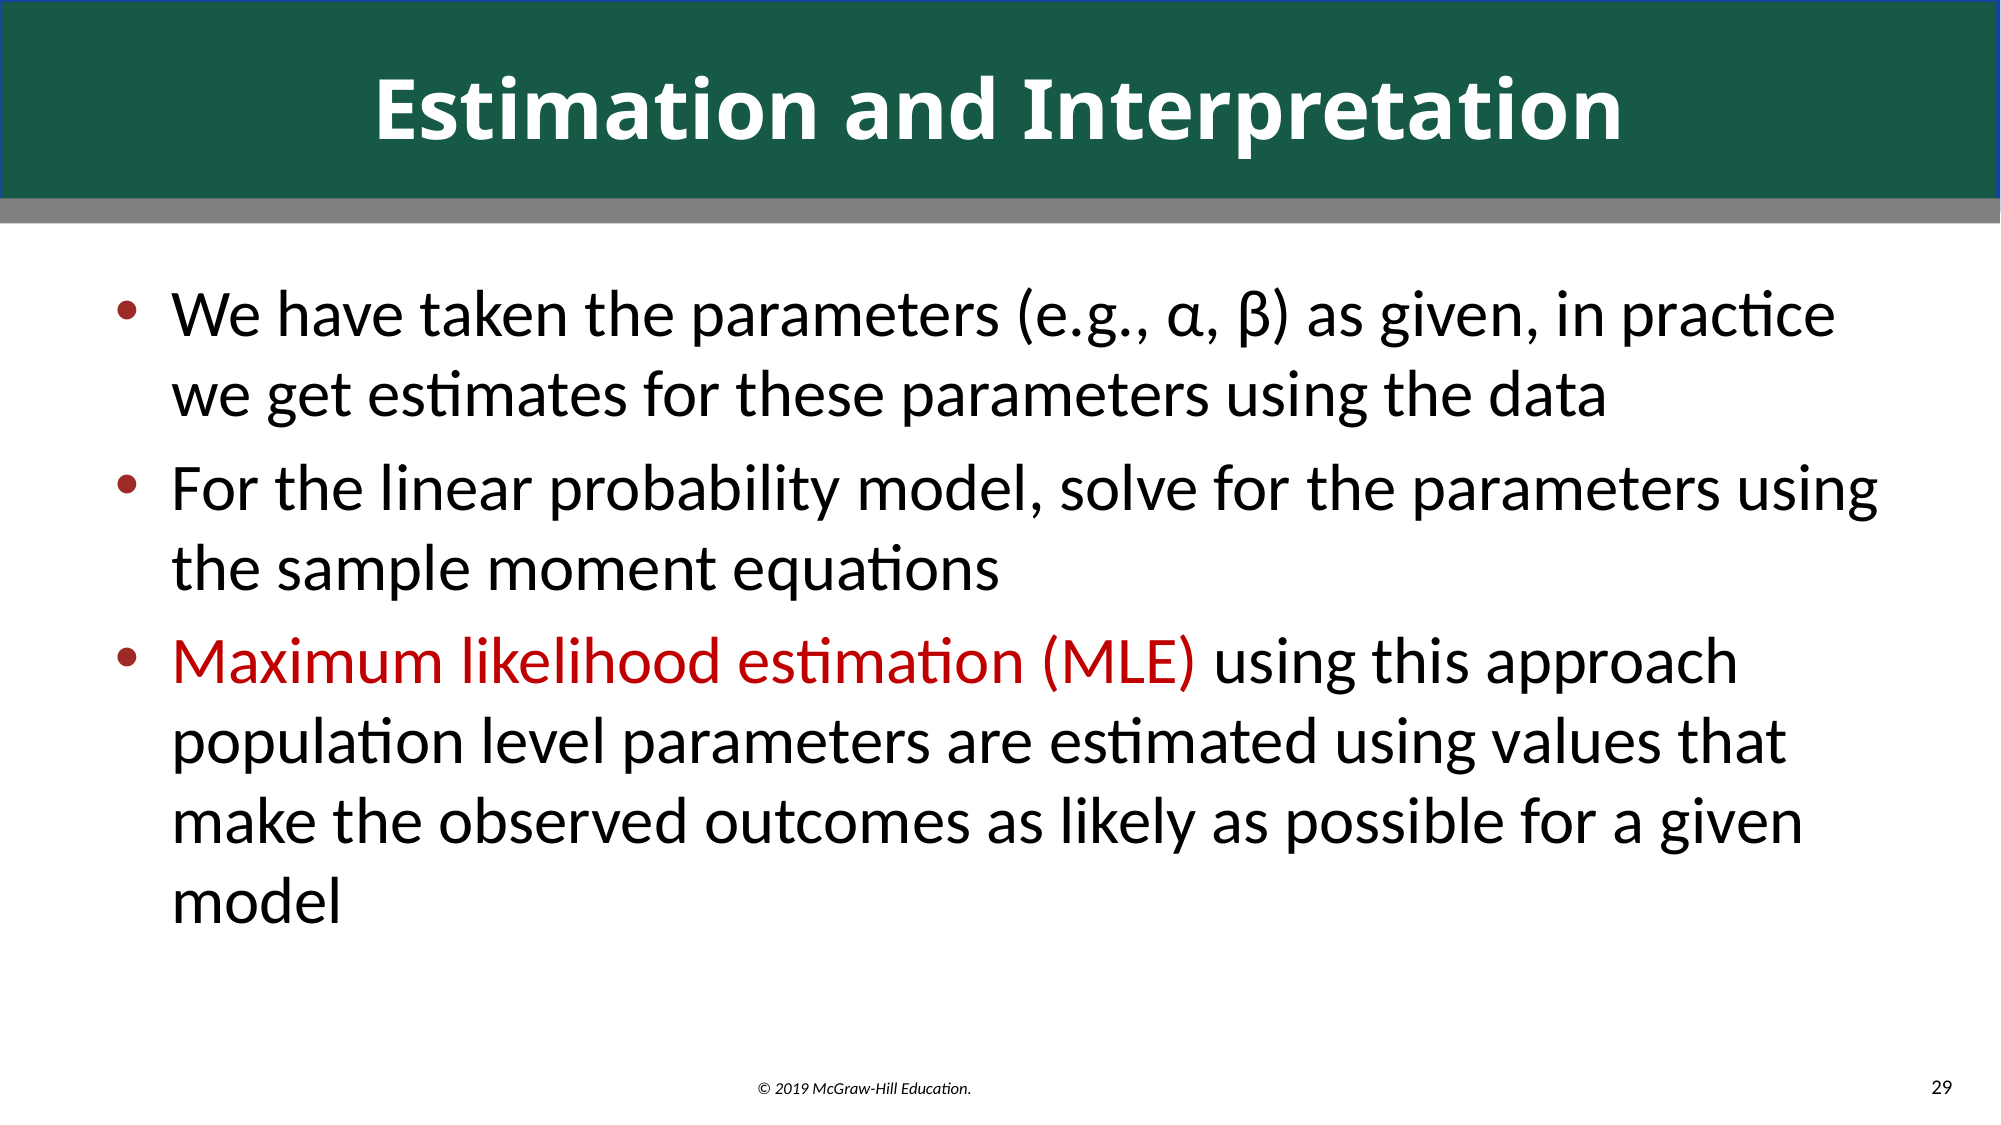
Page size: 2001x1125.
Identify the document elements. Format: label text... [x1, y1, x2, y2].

list We have taken the parameters (e.g., α, β) as given, in practice we get estimates for these parameters using the data For the linear probability model, solve for the parameters using the sample moment equations Maximum likelihood estimation (MLE) using this approach population level parameters are estimated using values that make the observed outcomes as likely as possible for a given model [99, 262, 1900, 1013]
title Estimation and Interpretation [99, 12, 1900, 200]
